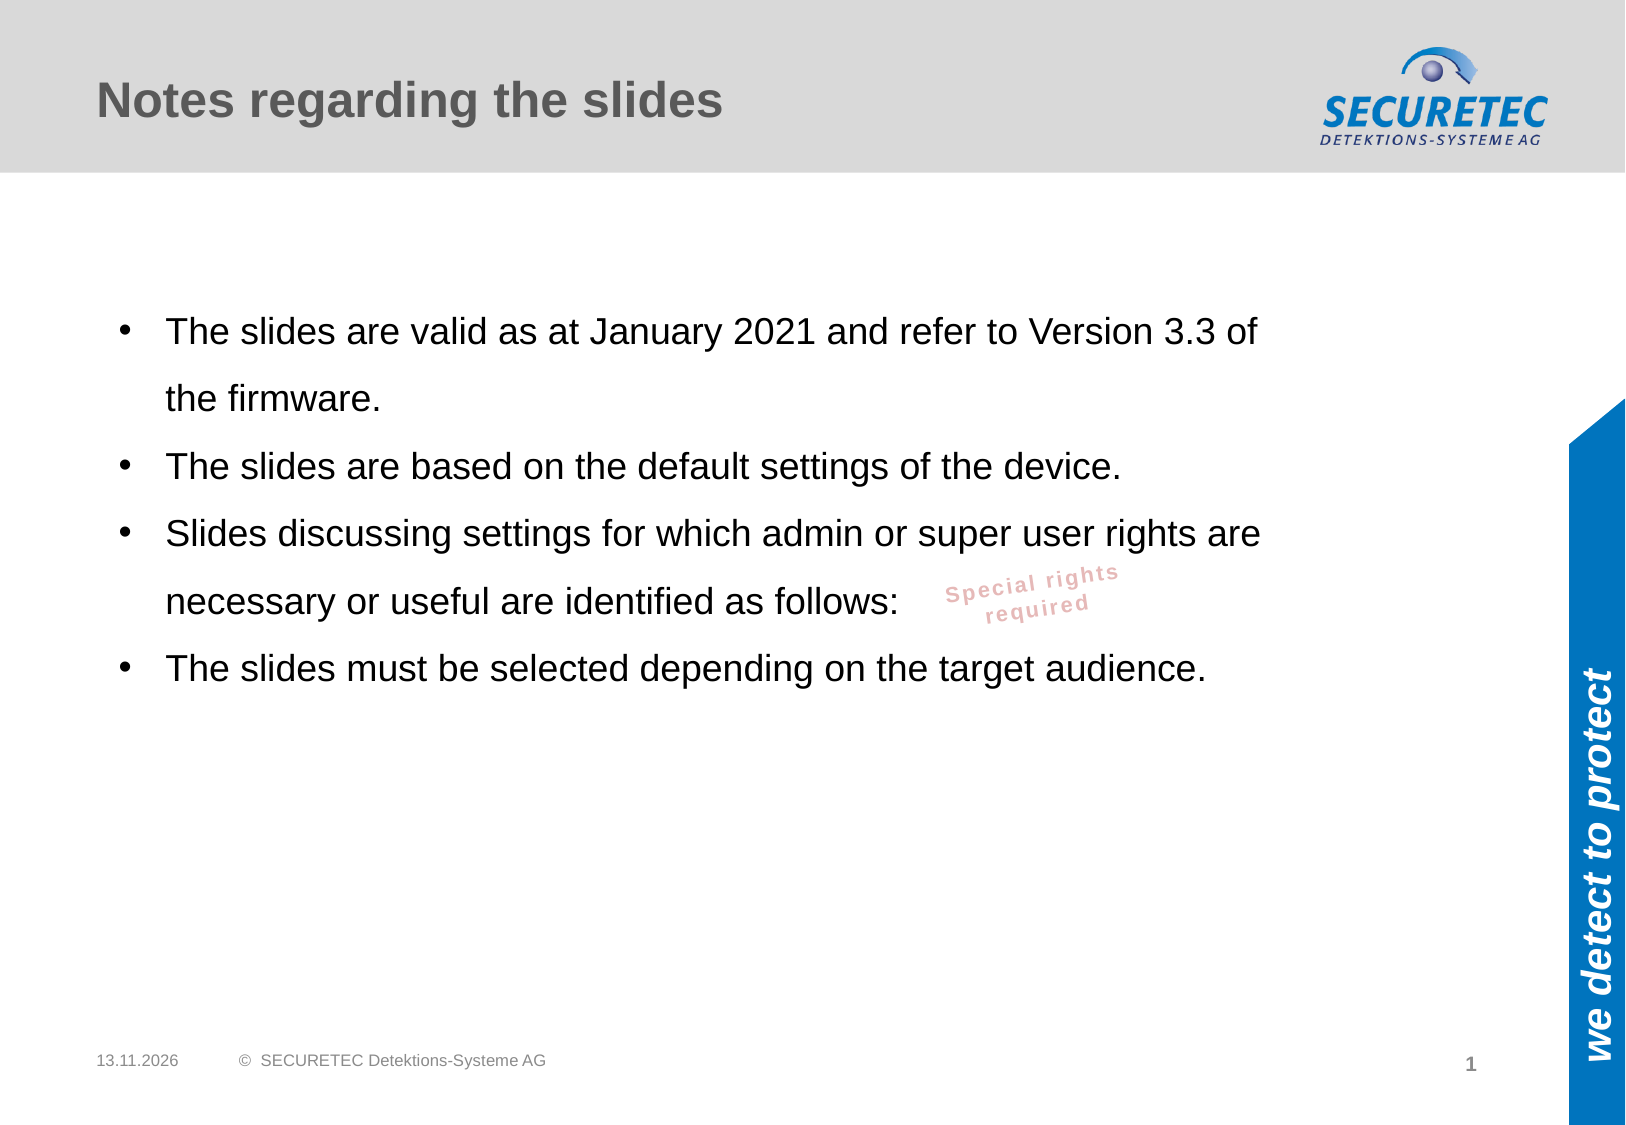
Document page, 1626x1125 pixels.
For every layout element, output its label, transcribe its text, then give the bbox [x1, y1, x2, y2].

text_box Special rights required [918, 545, 1151, 645]
picture [1320, 47, 1548, 145]
slide_number 1 [1450, 1042, 1544, 1103]
footer © SECURETEC Detektions-Systeme AG [223, 1042, 1439, 1103]
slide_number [81, 1042, 212, 1103]
text_box The slides are valid as at January 2021 and refer to Version 3.3 of the firmware. The slides are based on the default settings of the device. Slides discussing settings for which admin or super user rights are necessary or useful are identified as follows: The slides must be selected depending on the target audience. [103, 276, 1333, 832]
title Notes regarding the slides [81, 45, 1286, 149]
